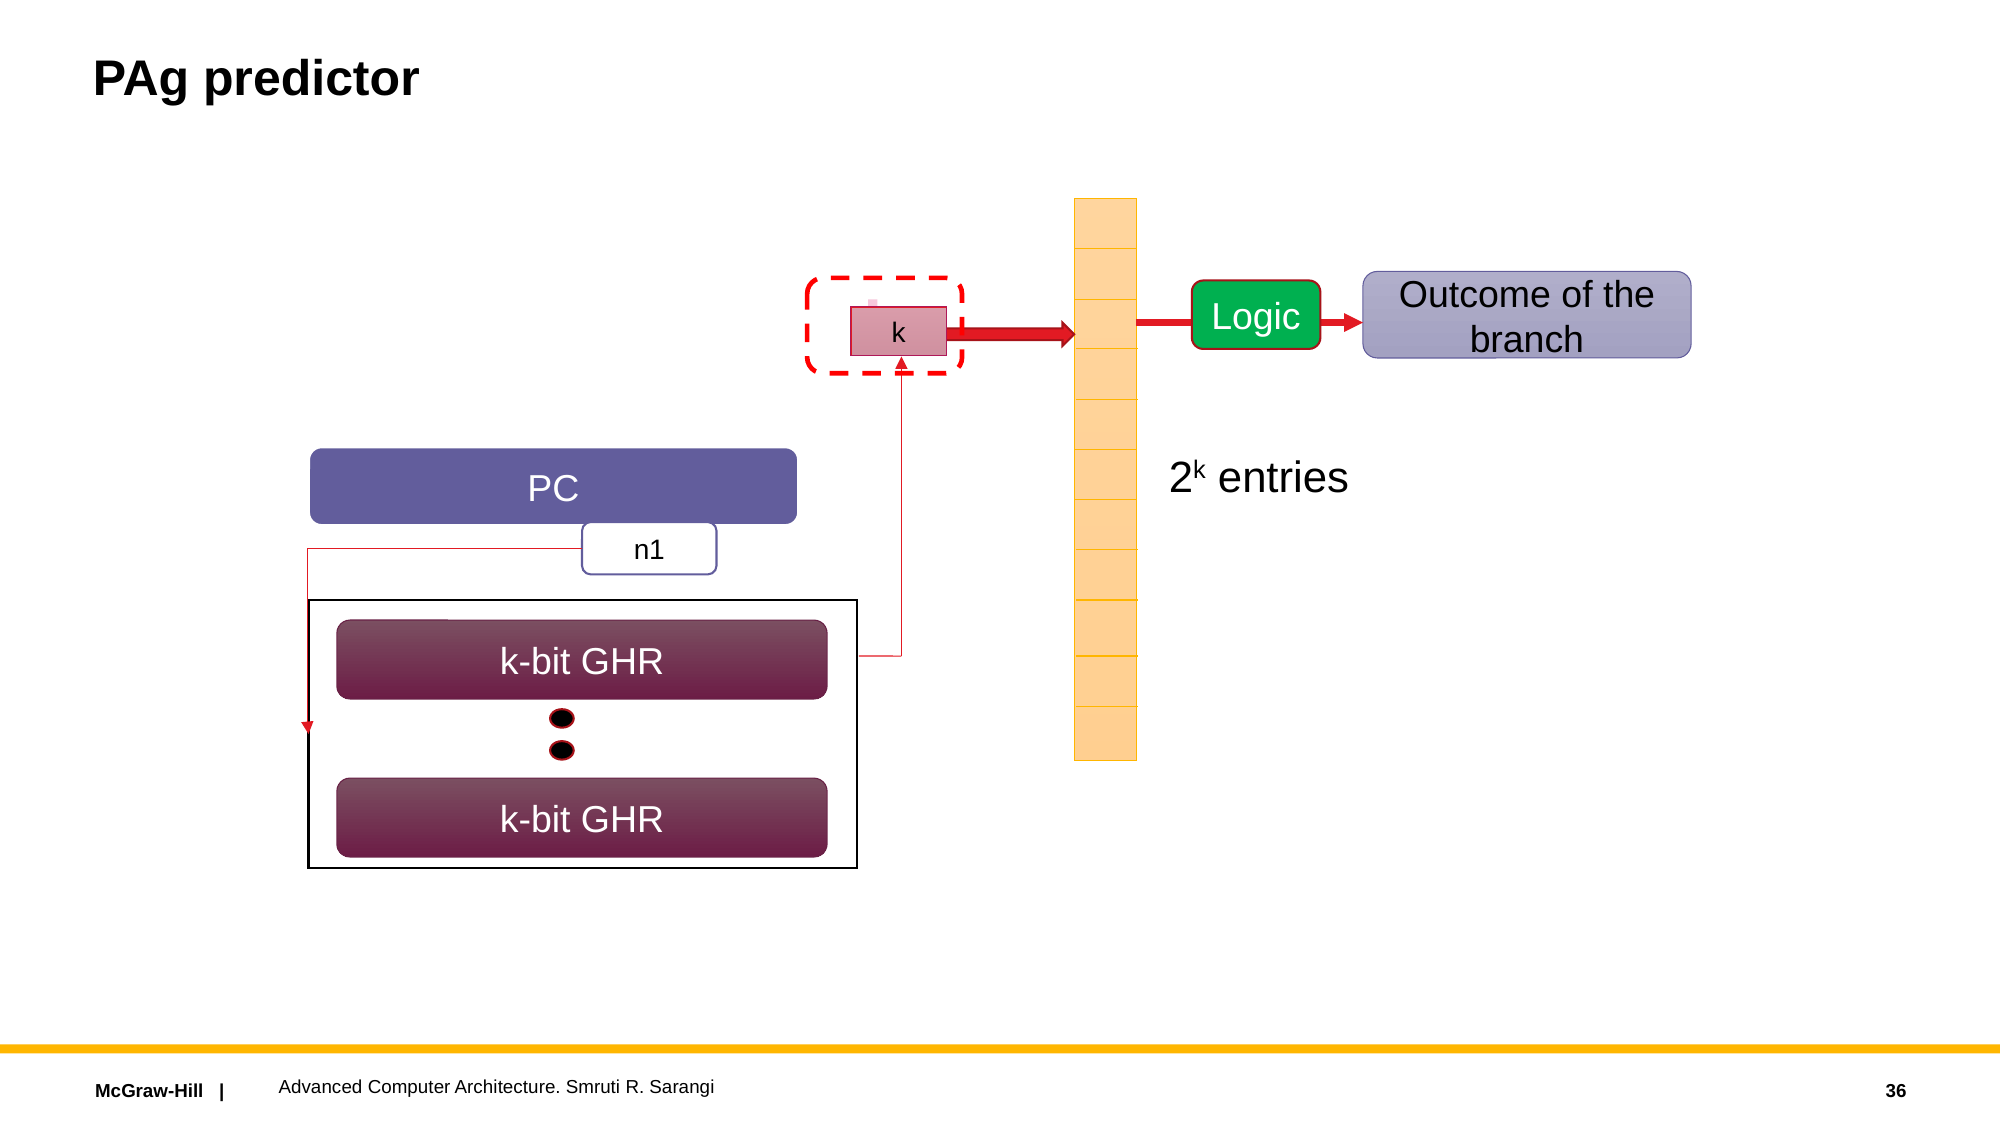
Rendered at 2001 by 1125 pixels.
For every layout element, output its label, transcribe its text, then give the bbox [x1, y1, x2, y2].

text_box [1074, 249, 1137, 299]
text_box Logic [1190, 279, 1322, 322]
text_box Outcome of the branch [1362, 270, 1692, 359]
text_box [1074, 300, 1137, 449]
text_box [963, 320, 1076, 349]
title PAg predictor [78, 45, 1578, 180]
footer Advanced Computer Architecture. Smruti R. Sarangi [263, 1067, 1464, 1105]
text_box [1074, 500, 1137, 761]
text_box [1074, 450, 1137, 499]
text_box n1 [580, 520, 718, 576]
text_box [1074, 198, 1137, 248]
text_box PC [306, 445, 801, 528]
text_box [308, 548, 582, 734]
slide_number 36 [1711, 1071, 1922, 1109]
text_box [307, 599, 858, 869]
text_box [806, 276, 964, 375]
text_box 2k entries [1154, 441, 1365, 509]
text_box Logic [1190, 323, 1322, 350]
